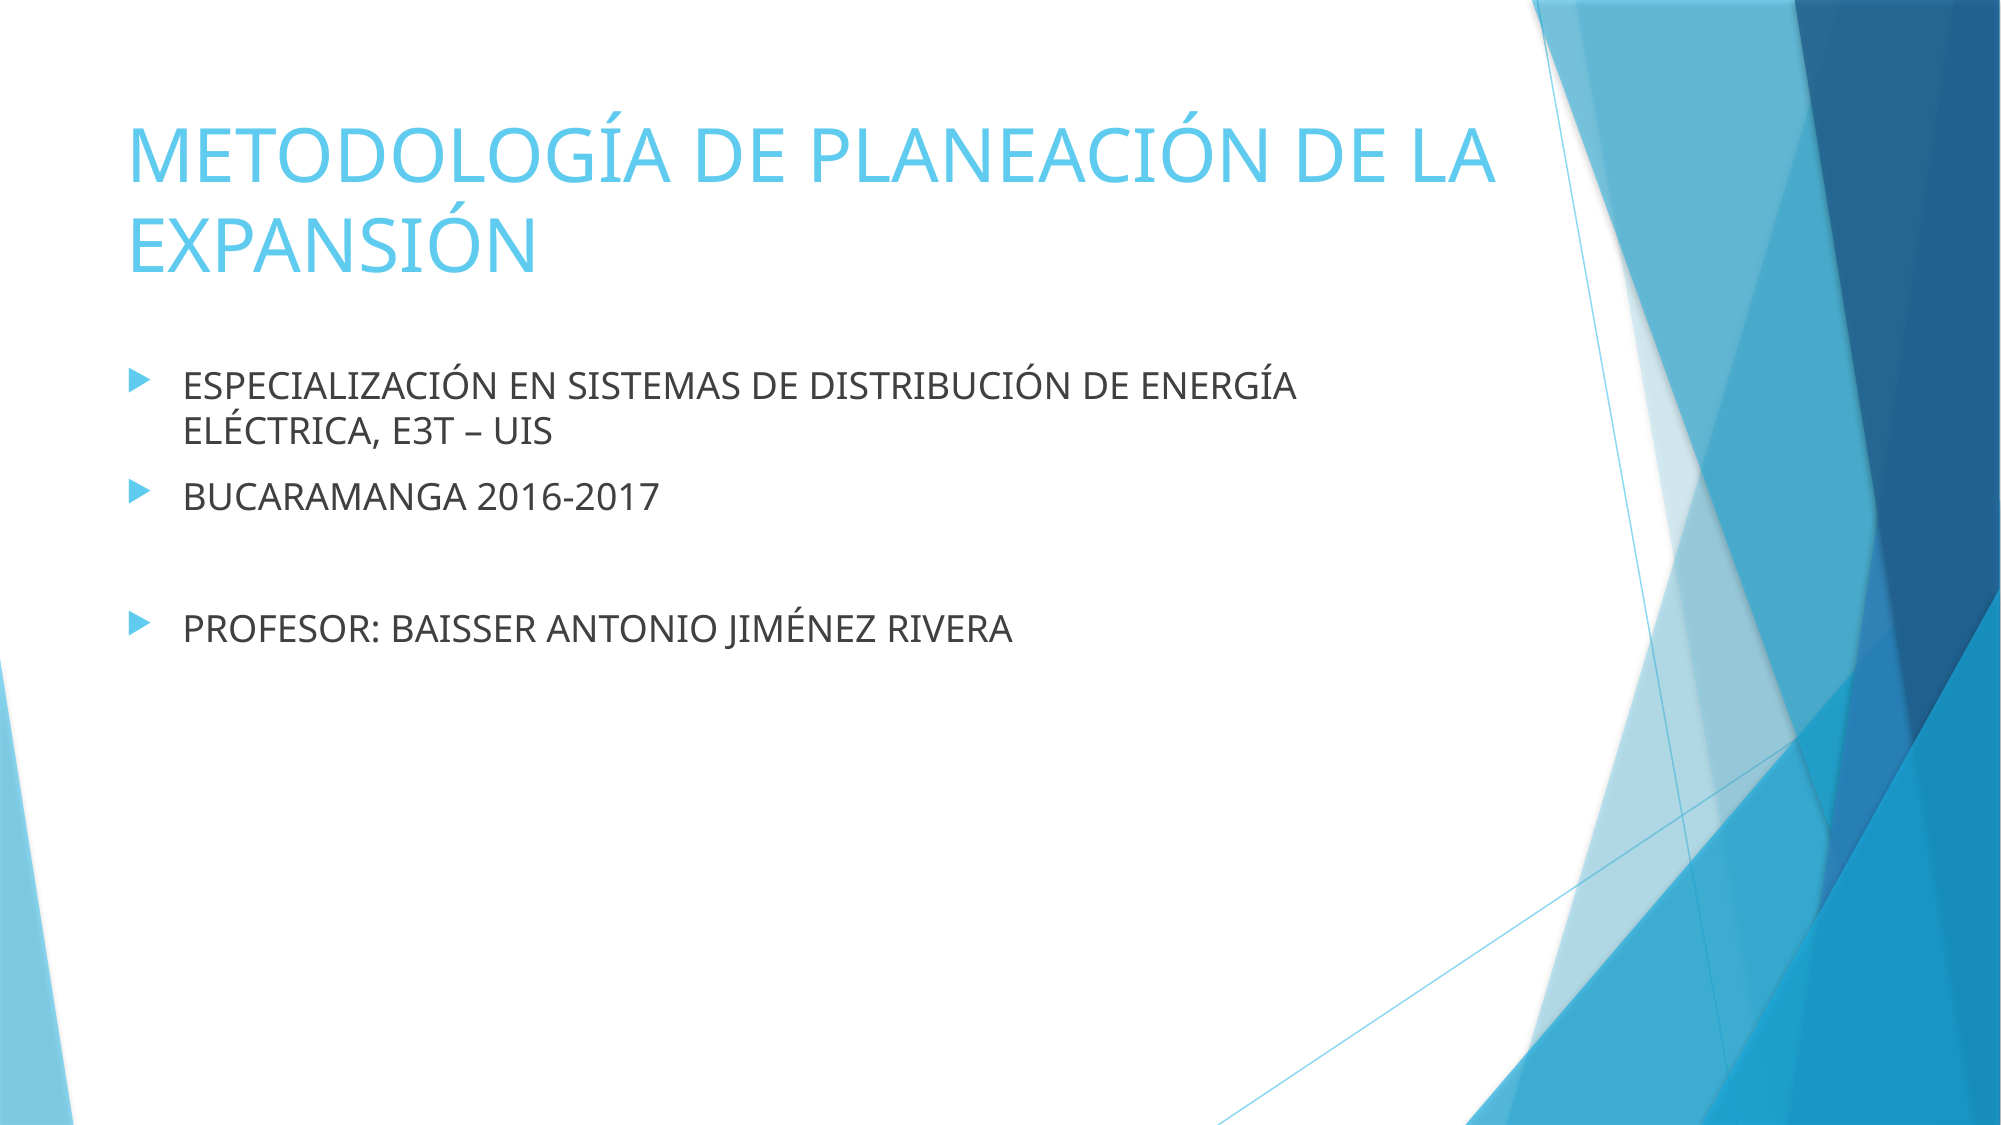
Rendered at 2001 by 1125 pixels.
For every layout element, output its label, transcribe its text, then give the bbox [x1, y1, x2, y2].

title METODOLOGÍA DE PLANEACIÓN DE LA EXPANSIÓN [111, 99, 1522, 317]
list ESPECIALIZACIÓN EN SISTEMAS DE DISTRIBUCIÓN DE ENERGÍA ELÉCTRICA, E3T – UIS BUCARAMANGA 2016-2017 PROFESOR: BAISSER ANTONIO JIMÉNEZ RIVERA [111, 354, 1522, 992]
